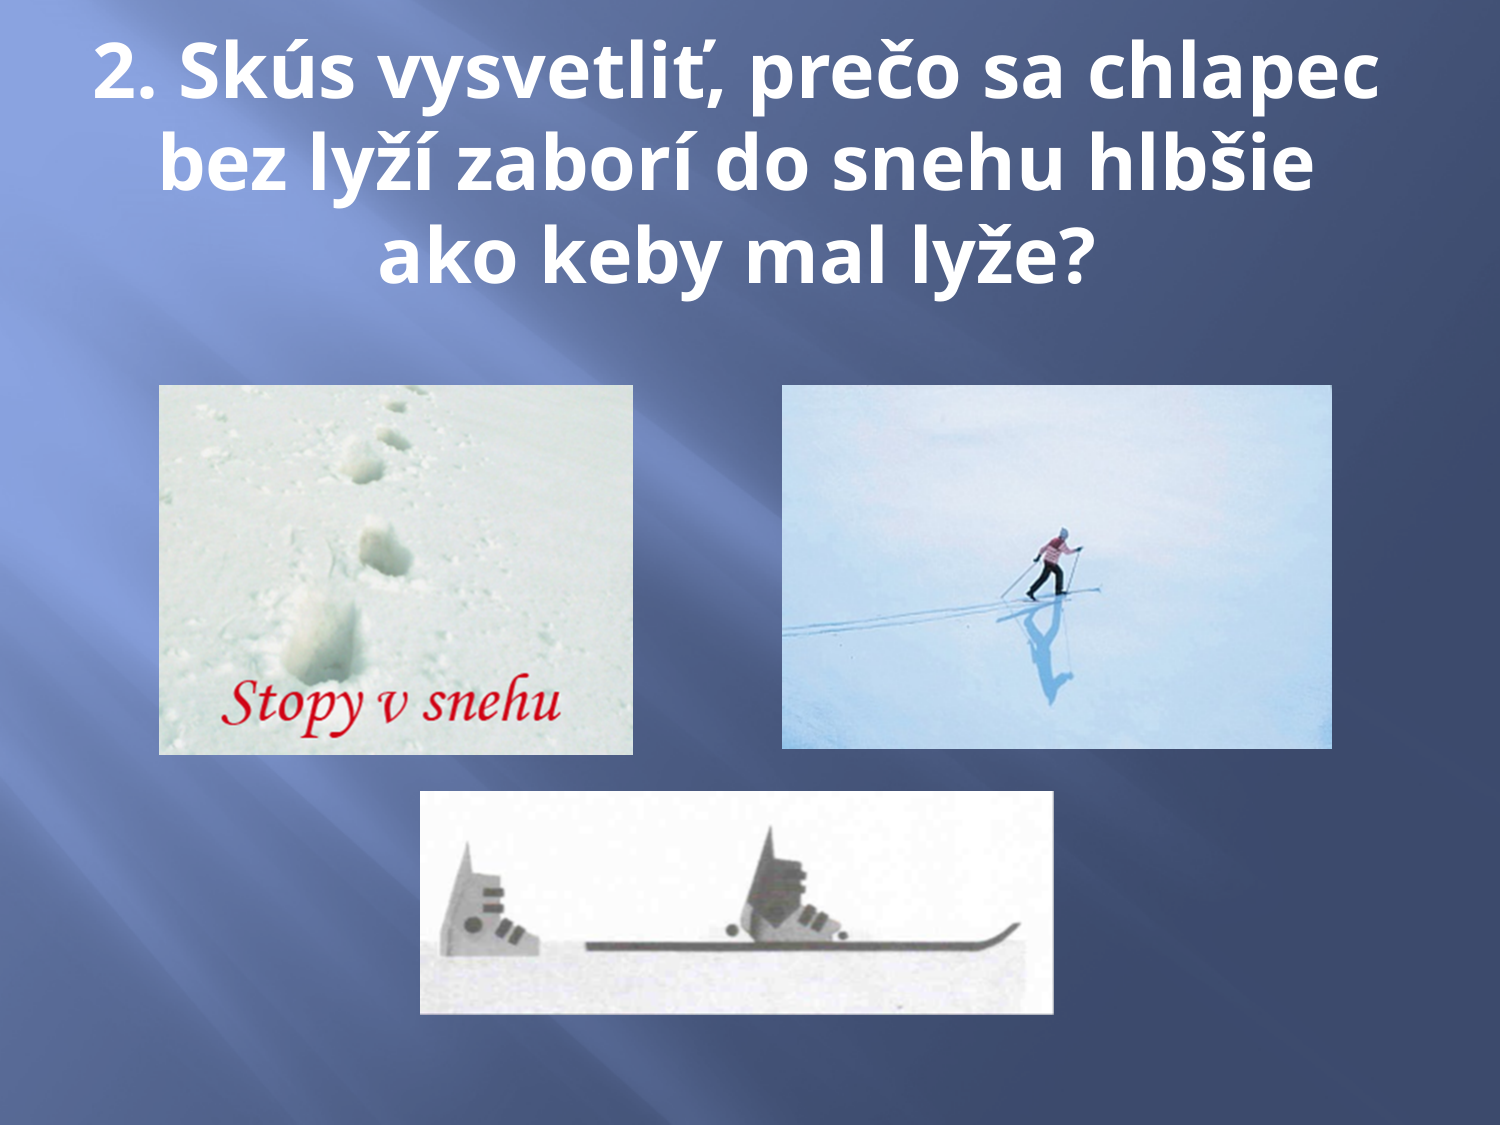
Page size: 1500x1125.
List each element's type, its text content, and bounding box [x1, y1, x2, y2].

title 2. Skús vysvetliť, prečo sa chlapec bez lyží zaborí do snehu hlbšie ako keby mal lyže? [62, 66, 1413, 254]
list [159, 385, 633, 755]
picture [0, 0, 1500, 1125]
